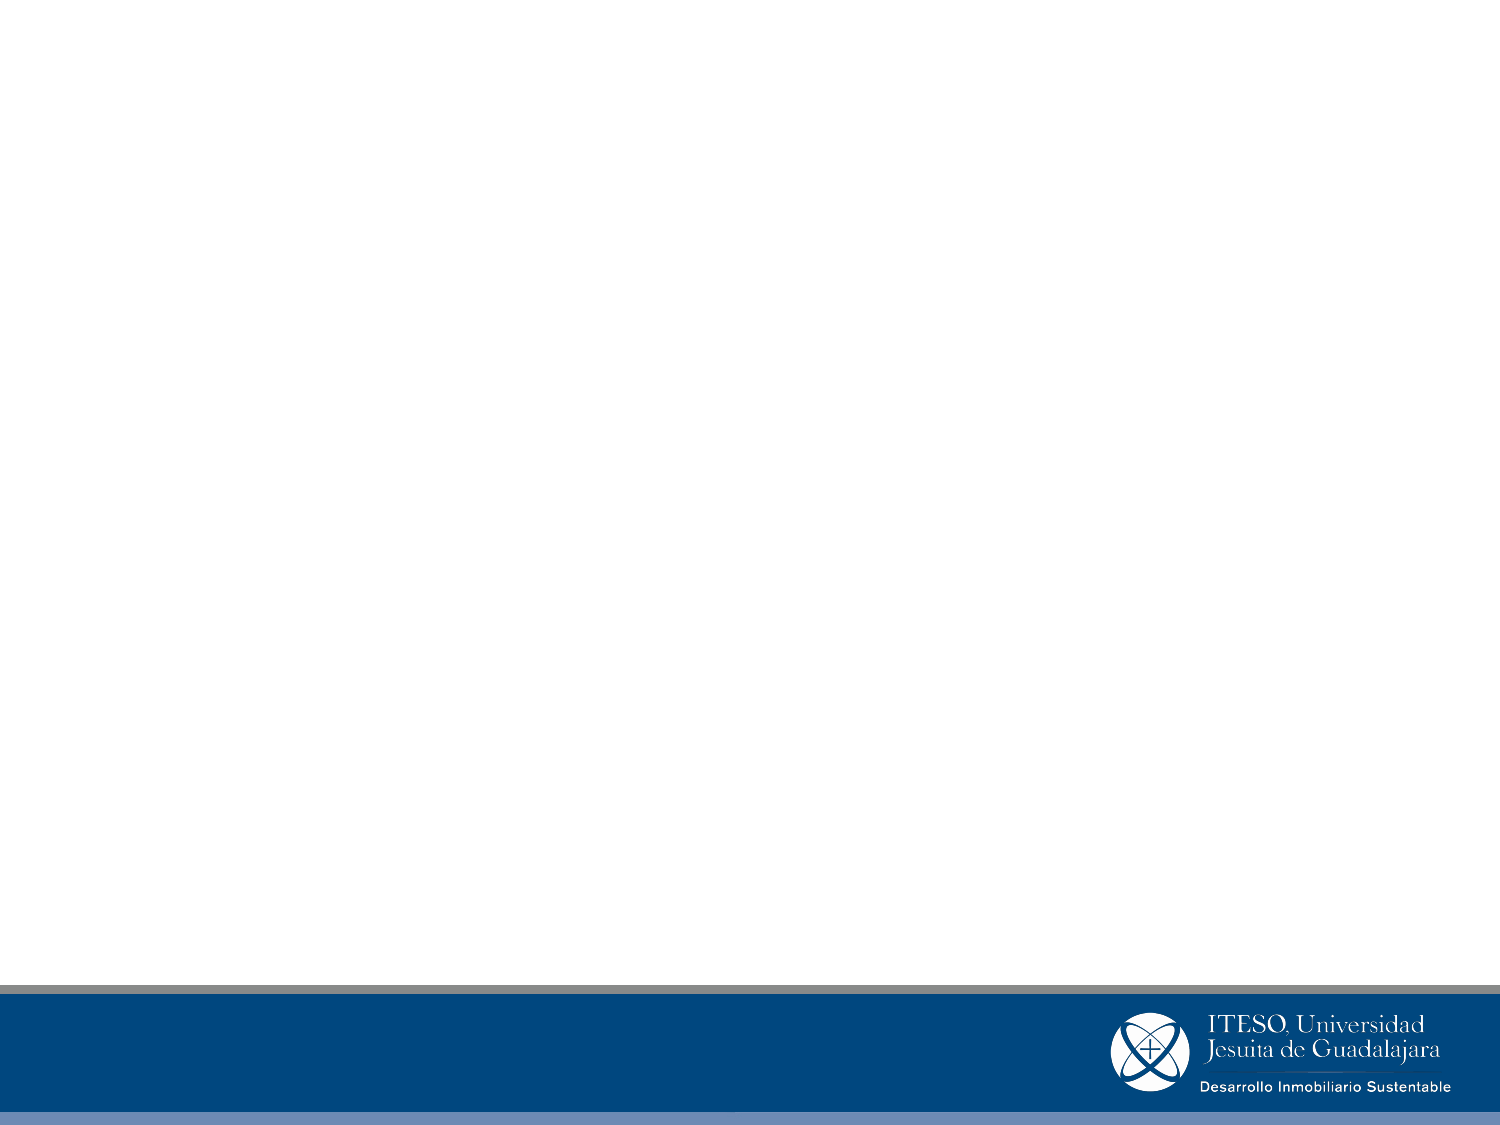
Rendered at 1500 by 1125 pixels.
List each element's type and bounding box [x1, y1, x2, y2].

picture [0, 985, 1500, 1125]
